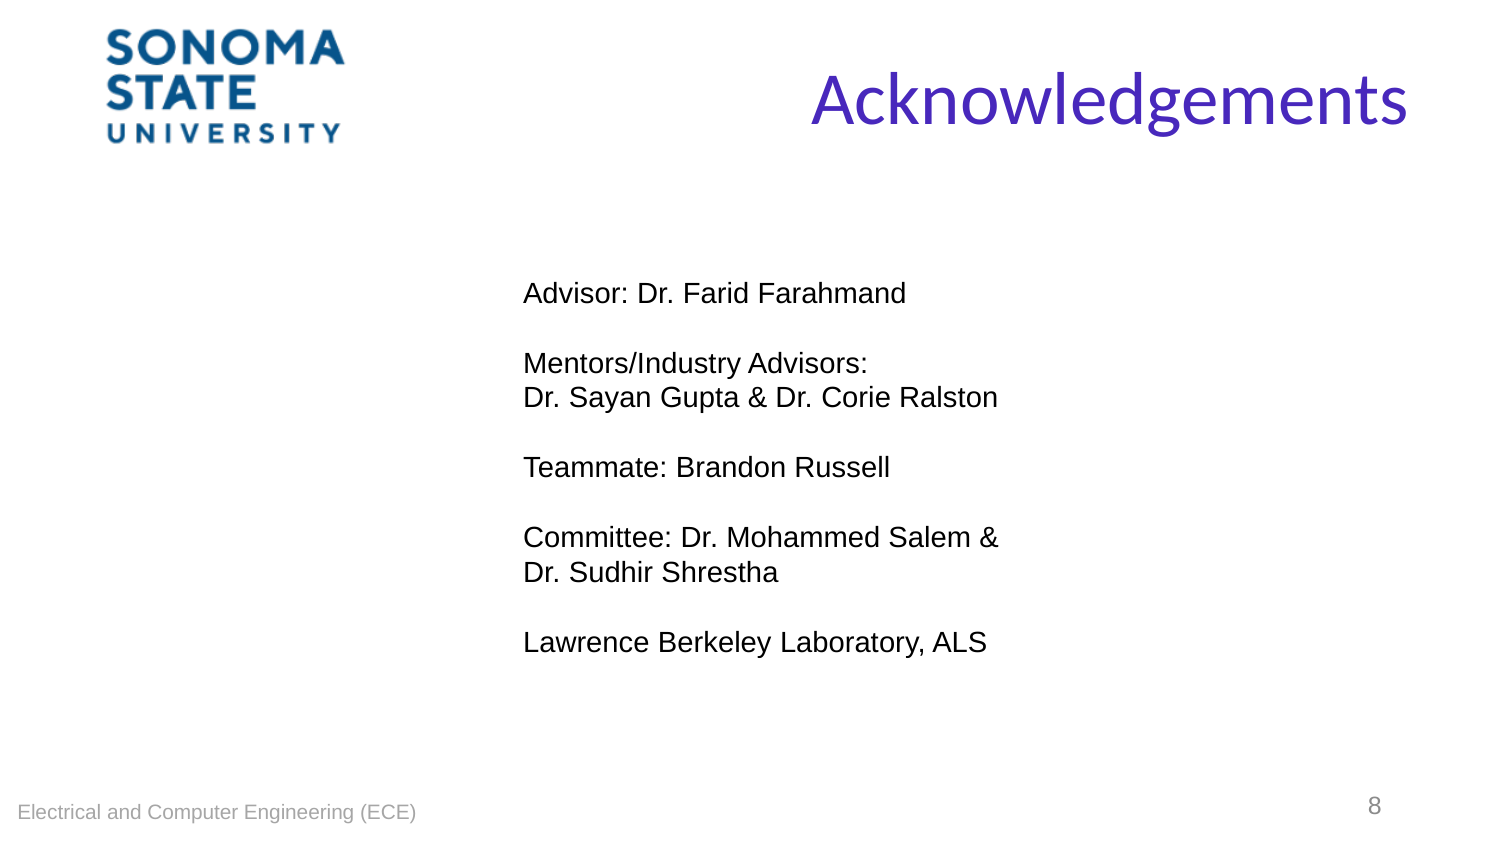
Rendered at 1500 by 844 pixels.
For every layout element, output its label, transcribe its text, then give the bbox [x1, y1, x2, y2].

slide_number 8 [1059, 782, 1397, 828]
picture [89, 14, 368, 160]
title Acknowledgements [460, 14, 1425, 157]
text_box Electrical and Computer Engineering (ECE) [2, 791, 432, 832]
text_box Advisor: Dr. Farid Farahmand Mentors/Industry Advisors: Dr. Sayan Gupta & Dr. Corie Ralston Teammate: Brandon Russell Committee: Dr. Mohammed Salem & Dr. Sudhir Shrestha Lawrence Berkeley Laboratory, ALS [508, 266, 1048, 701]
